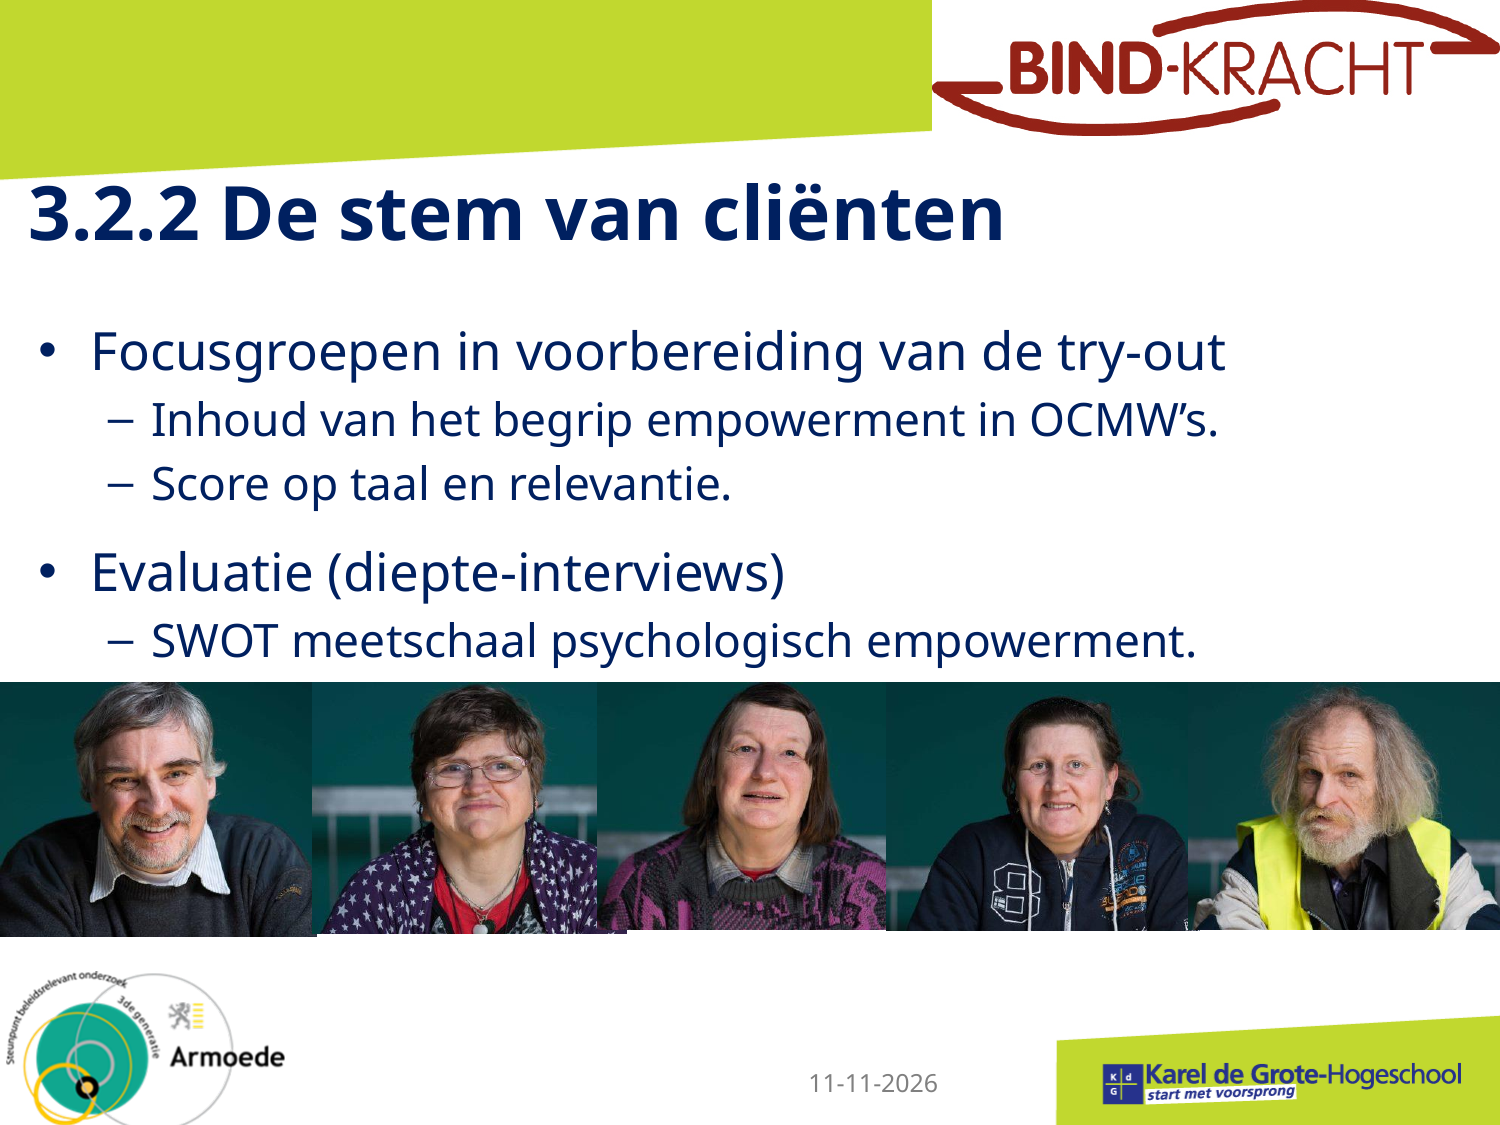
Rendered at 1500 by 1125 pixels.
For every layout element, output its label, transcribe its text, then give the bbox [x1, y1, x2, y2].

list Focusgroepen in voorbereiding van de try-out Inhoud van het begrip empowerment in OCMW’s. Score op taal en relevantie. Evaluatie (diepte-interviews) SWOT meetschaal psychologisch empowerment. [23, 310, 1500, 682]
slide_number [779, 1067, 939, 1125]
title 3.2.2 De stem van cliënten [13, 137, 1439, 283]
picture [0, 0, 1500, 1125]
